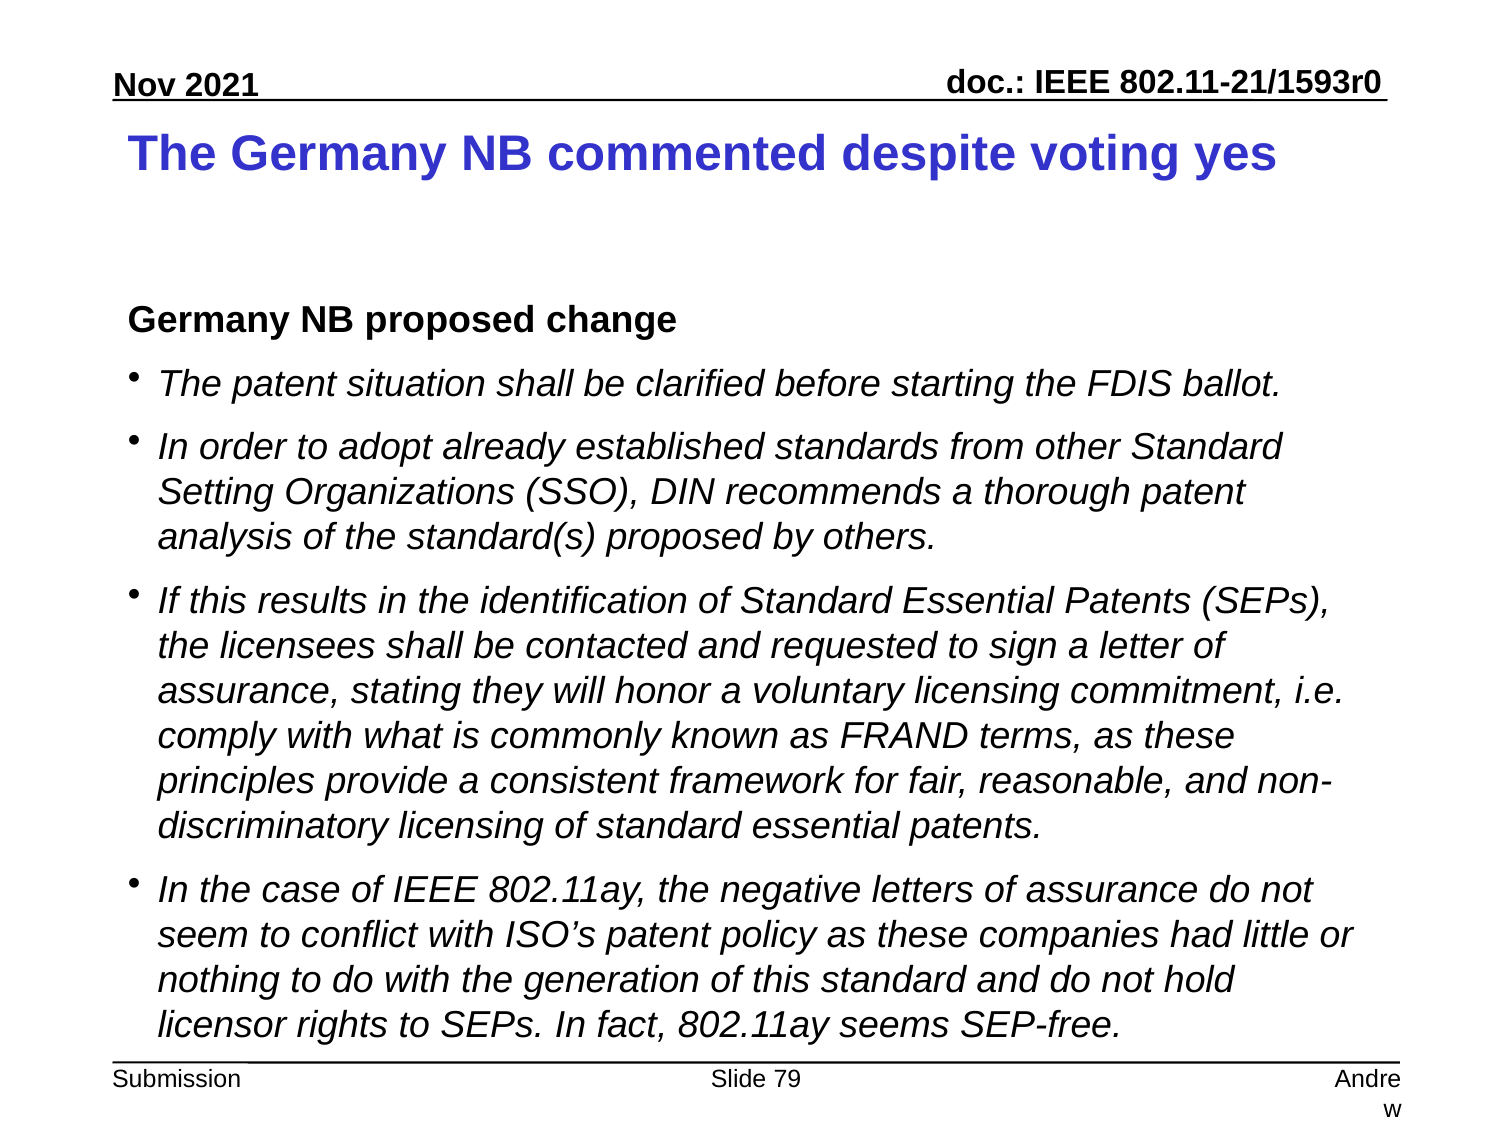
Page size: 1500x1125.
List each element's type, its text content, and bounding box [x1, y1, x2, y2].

slide_number Slide 79 [709, 1061, 803, 1093]
title The Germany NB commented despite voting yes [112, 112, 1388, 287]
list Germany NB proposed change The patent situation shall be clarified before starting the FDIS ballot. In order to adopt already established standards from other Standard Setting Organizations (SSO), DIN recommends a thorough patent analysis of the standard(s) proposed by others. If this results in the identification of Standard Essential Patents (SEPs), the licensees shall be contacted and requested to sign a letter of assurance, stating they will honor a voluntary licensing commitment, i.e. comply with what is commonly known as FRAND terms, as these principles provide a consistent framework for fair, reasonable, and non-discriminatory licensing of standard essential patents. In the case of IEEE 802.11ay, the negative letters of assurance do not seem to conflict with ISO’s patent policy as these companies had little or nothing to do with the generation of this standard and do not hold licensor rights to SEPs. In fact, 802.11ay seems SEP-free. [112, 287, 1388, 963]
footer Andrew Myles, Cisco [1320, 1061, 1402, 1093]
